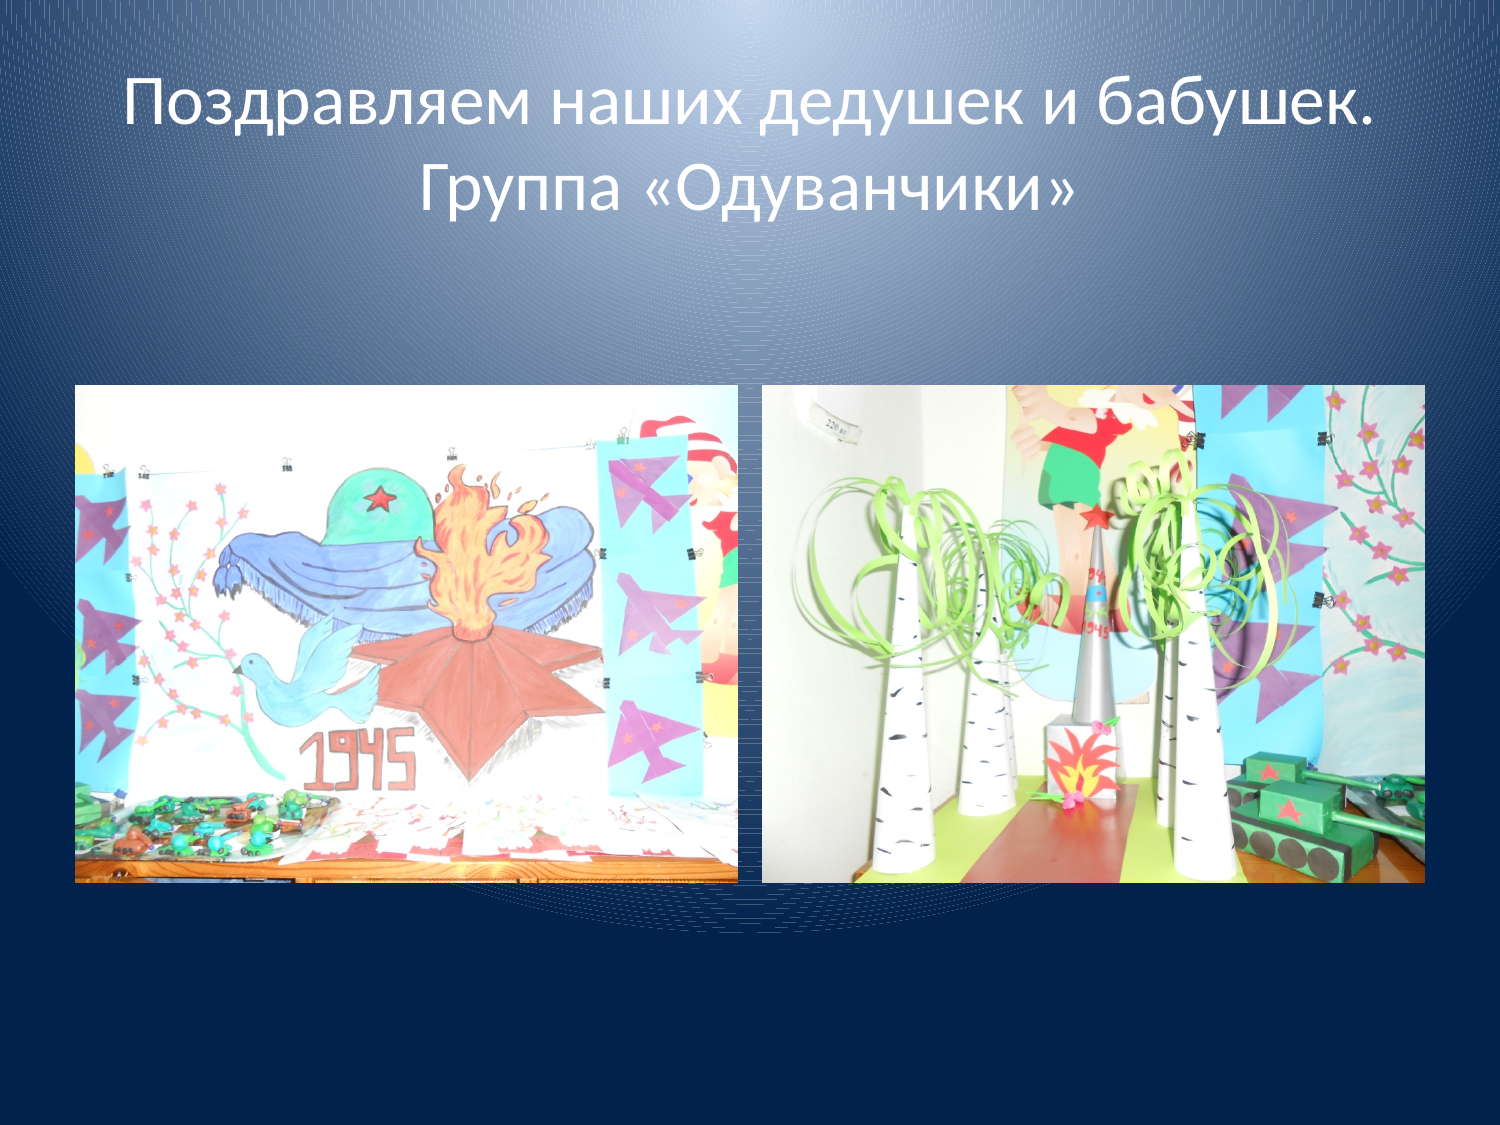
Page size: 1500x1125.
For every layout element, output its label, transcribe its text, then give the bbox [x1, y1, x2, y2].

title Поздравляем наших дедушек и бабушек. Группа «Одуванчики» [75, 45, 1425, 233]
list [762, 384, 1426, 883]
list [74, 384, 738, 883]
